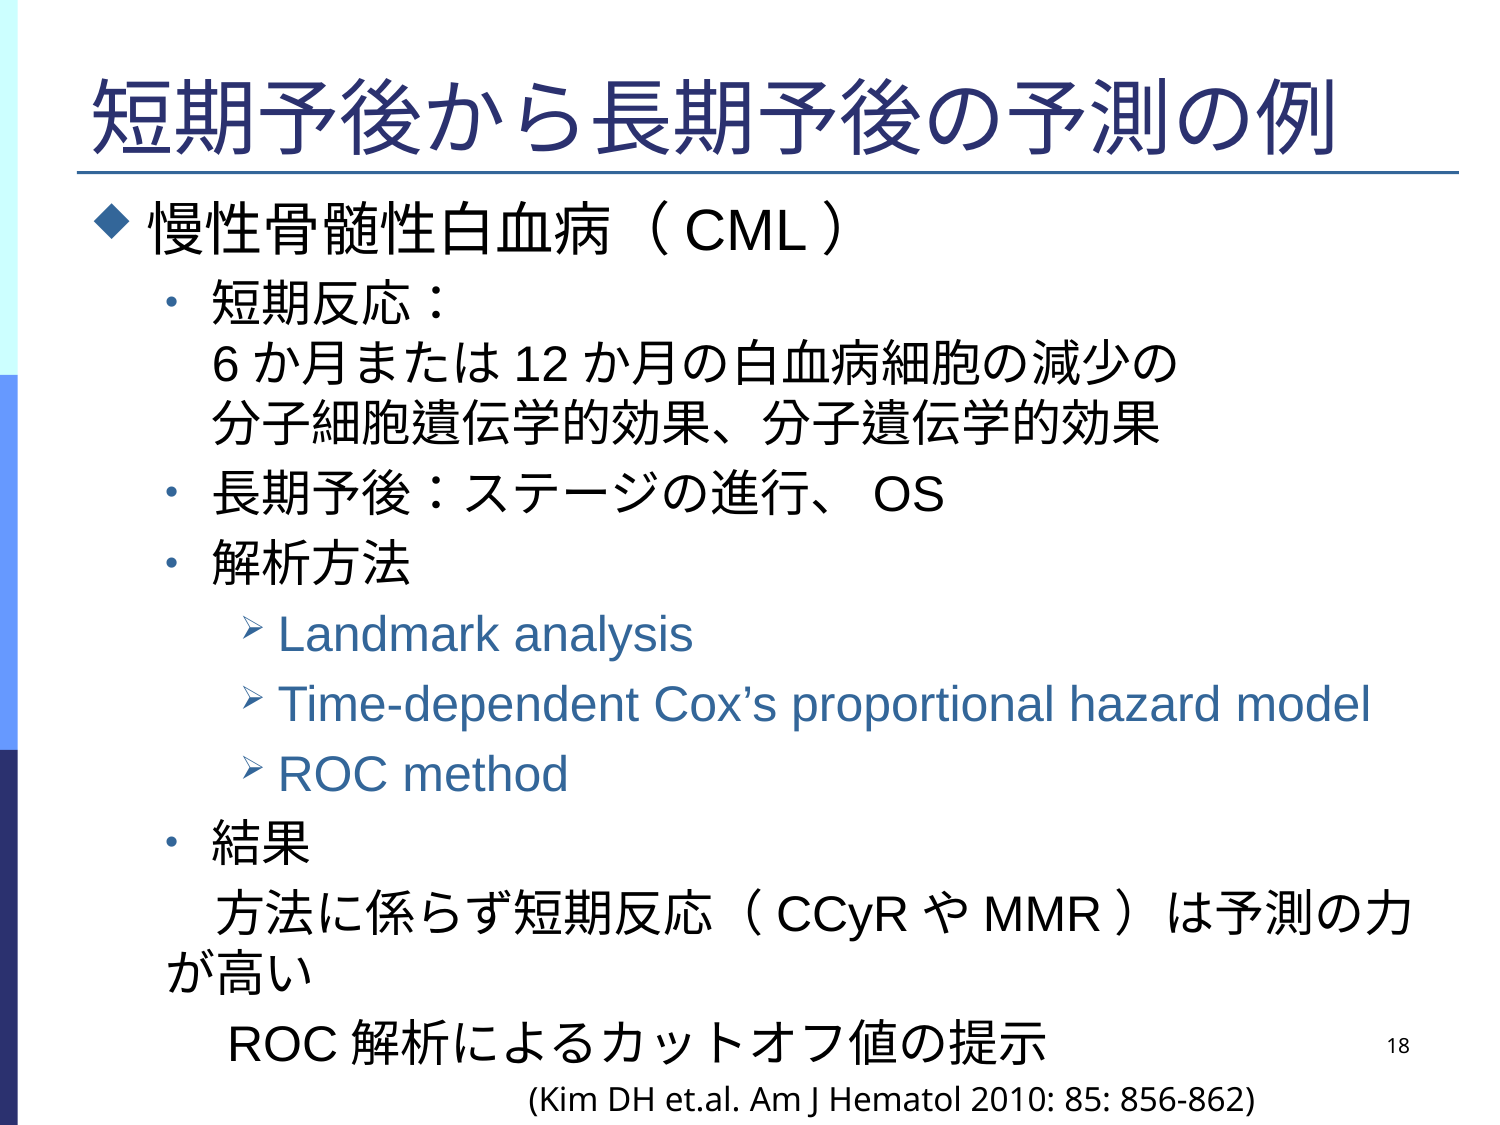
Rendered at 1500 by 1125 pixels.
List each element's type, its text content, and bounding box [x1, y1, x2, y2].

title 短期予後から長期予後の予測の例 [74, 45, 1460, 173]
list 慢性骨髄性白血病（CML） 短期反応： 6か月または12か月の白血病細胞の減少の 分子細胞遺伝学的効果、分子遺伝学的効果 長期予後：ステージの進行、OS 解析方法 Landmark analysis Time-dependent Cox’s proportional hazard model ROC method 結果 方法に係らず短期反応（CCyRやMMR）は予測の力が高い ROC解析によるカットオフ値の提示 [74, 184, 1471, 928]
text_box (Kim DH et.al. Am J Hematol 2010: 85: 856-862) [513, 1070, 1495, 1125]
slide_number 18 [1074, 1024, 1426, 1070]
